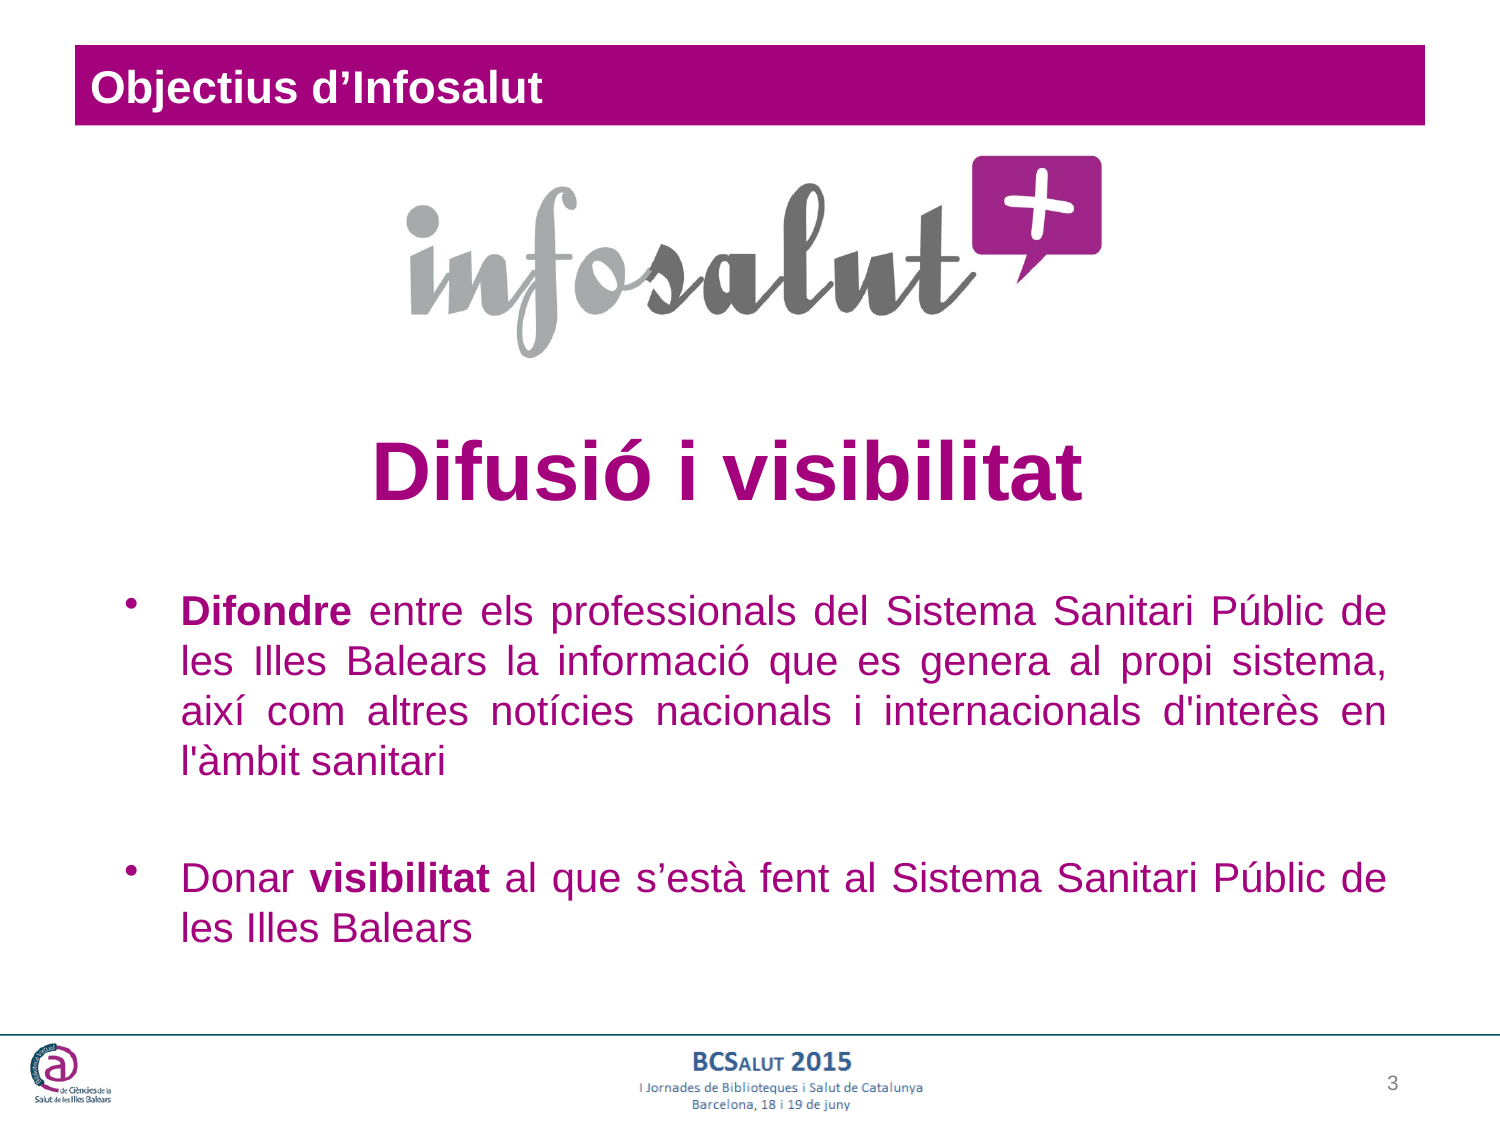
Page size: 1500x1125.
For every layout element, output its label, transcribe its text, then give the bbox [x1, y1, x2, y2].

picture [632, 1044, 929, 1118]
list Difusió i visibilitat Difondre entre els professionals del Sistema Sanitari Públic de les Illes Balears la informació que es genera al propi sistema, així com altres notícies nacionals i internacionals d'interès en l'àmbit sanitari Donar visibilitat al que s’està fent al Sistema Sanitari Públic de les Illes Balears [52, 175, 1404, 1004]
title Objectius d’Infosalut [74, 44, 1426, 126]
picture [383, 69, 1134, 445]
picture [29, 1042, 113, 1106]
